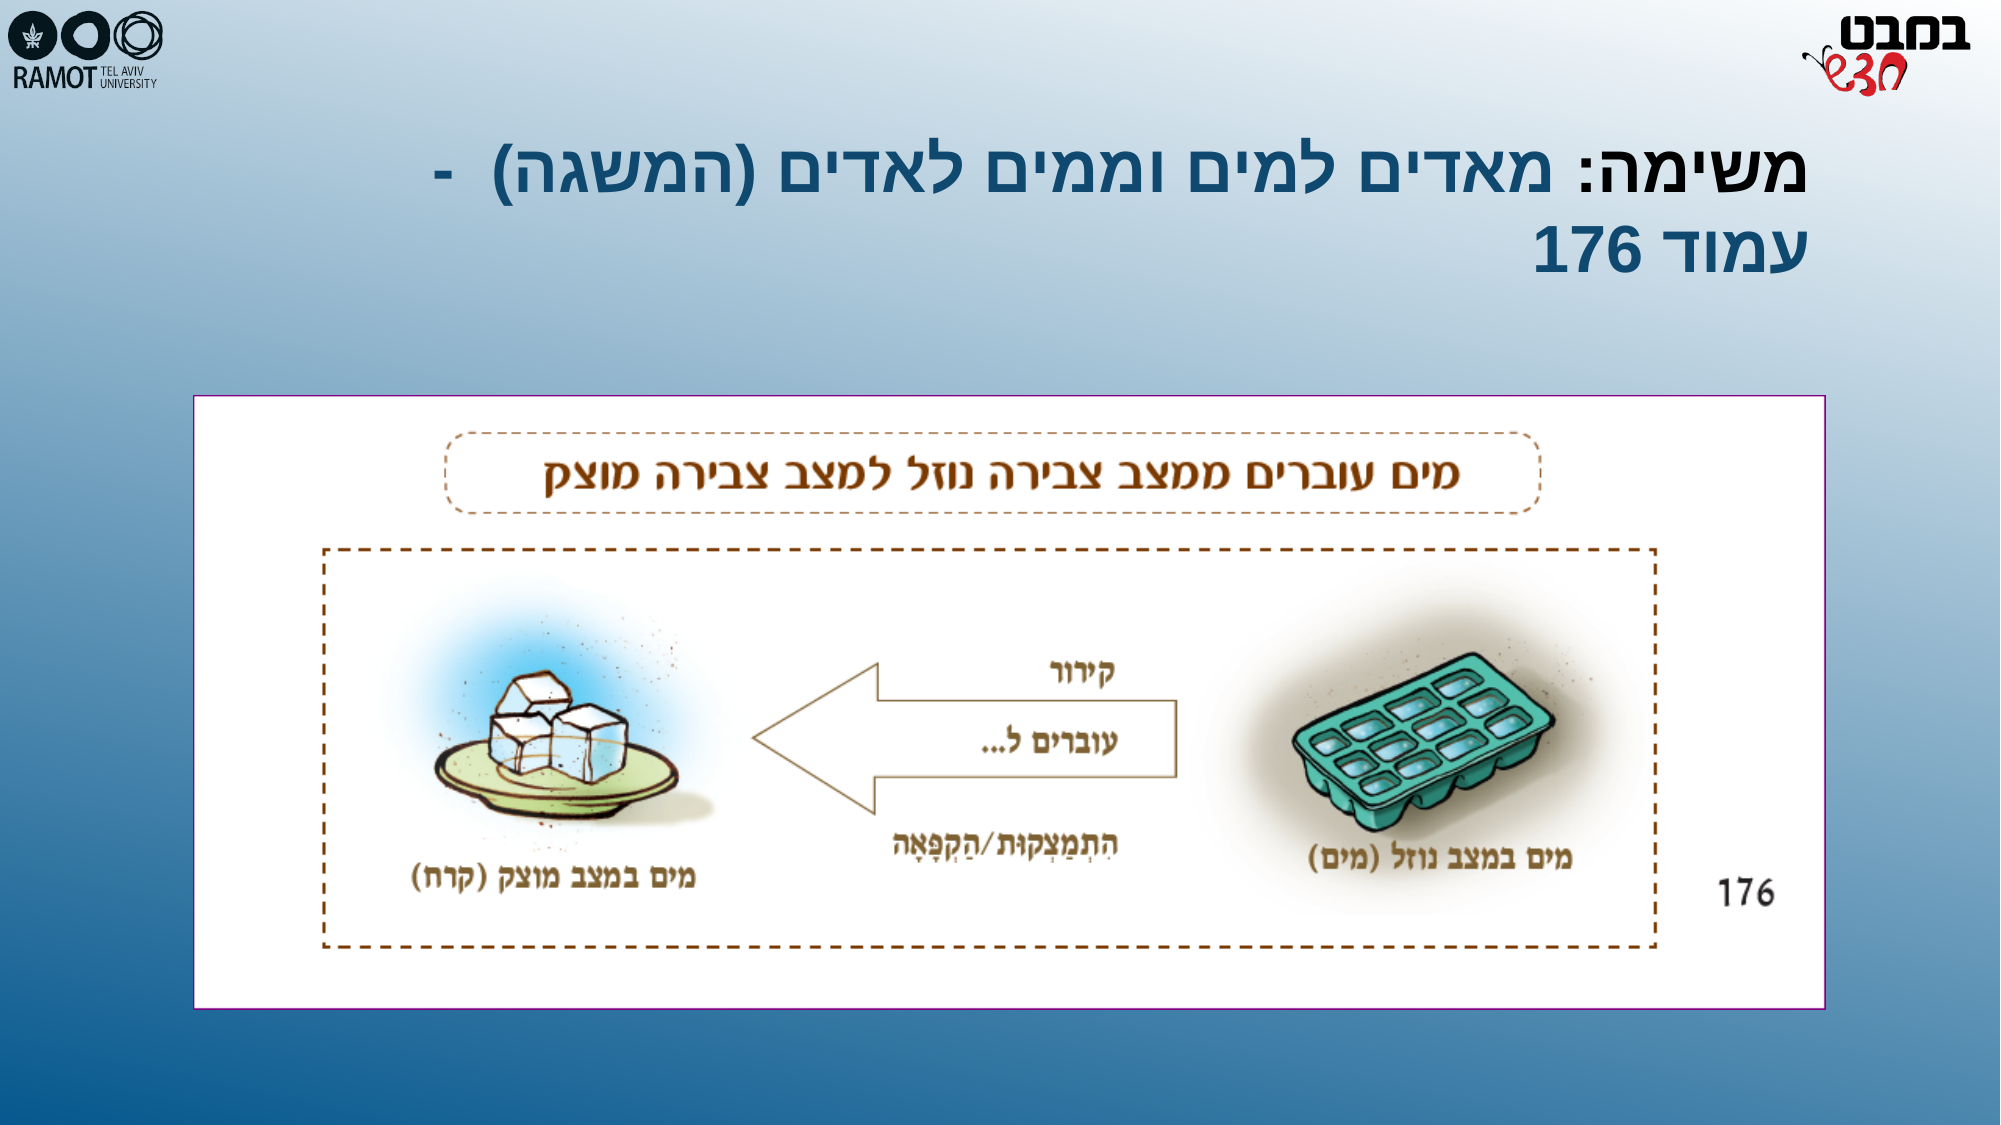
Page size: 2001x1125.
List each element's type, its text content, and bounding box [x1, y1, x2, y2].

picture [192, 395, 1827, 1011]
picture [1801, 15, 1971, 97]
text_box משימה: מאדים למים וממים לאדים (המשגה) - עמוד 176 [256, 118, 1826, 294]
picture [0, 0, 172, 97]
